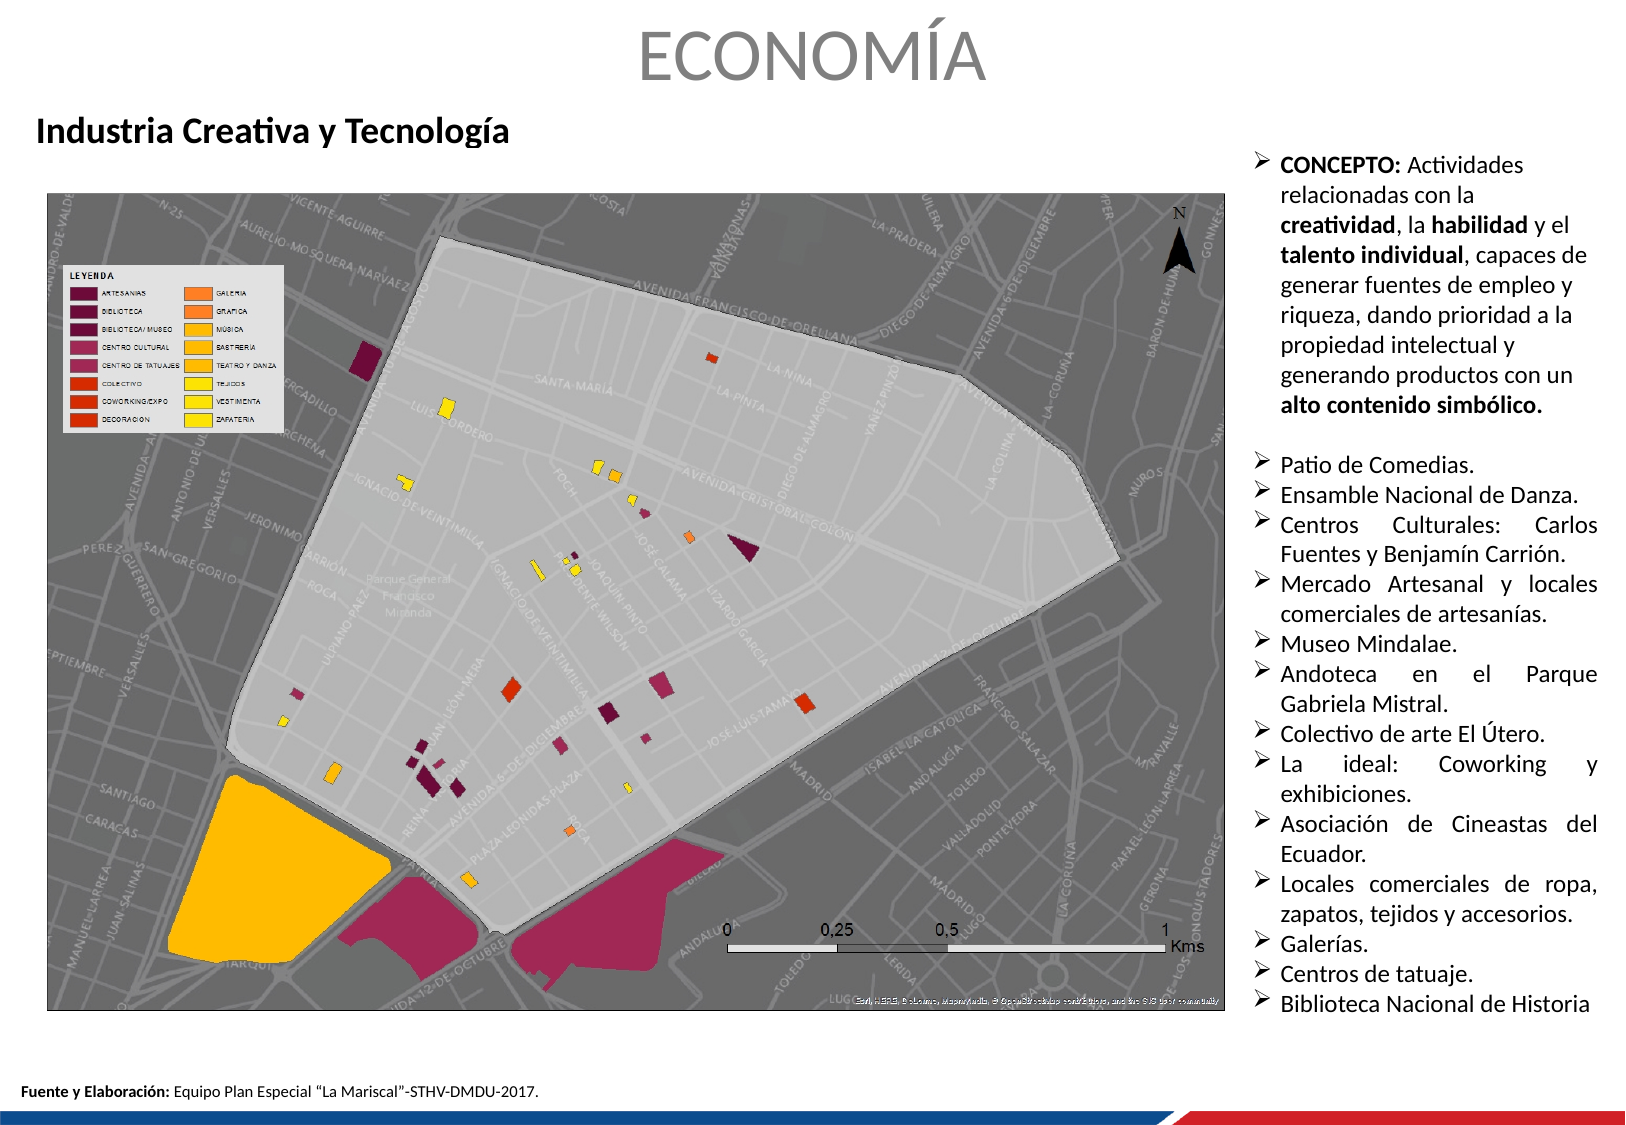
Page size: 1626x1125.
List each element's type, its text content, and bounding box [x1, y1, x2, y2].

text_box Industria Creativa y Tecnología [21, 98, 721, 147]
text_box CONCEPTO: Actividades relacionadas con la creatividad, la habilidad y el talento individual, capaces de generar fuentes de empleo y riqueza, dando prioridad a la propiedad intelectual y generando productos con un alto contenido simbólico. Patio de Comedias. Ensamble Nacional de Danza. Centros Culturales: Carlos Fuentes y Benjamín Carrión. Mercado Artesanal y locales comerciales de artesanías. Museo Mindalae. Andoteca en el Parque Gabriela Mistral. Colectivo de arte El Útero. La ideal: Coworking y exhibiciones. Asociación de Cineastas del Ecuador. Locales comerciales de ropa, zapatos, tejidos y accesorios. Galerías. Centros de tatuaje. Biblioteca Nacional de Historia [1237, 141, 1614, 1025]
picture [6, 148, 1260, 1036]
text_box Fuente y Elaboración: Equipo Plan Especial “La Mariscal”-STHV-DMDU-2017. [6, 1073, 1625, 1125]
picture [0, 1111, 6, 1125]
title ECONOMÍA [81, 0, 1544, 106]
